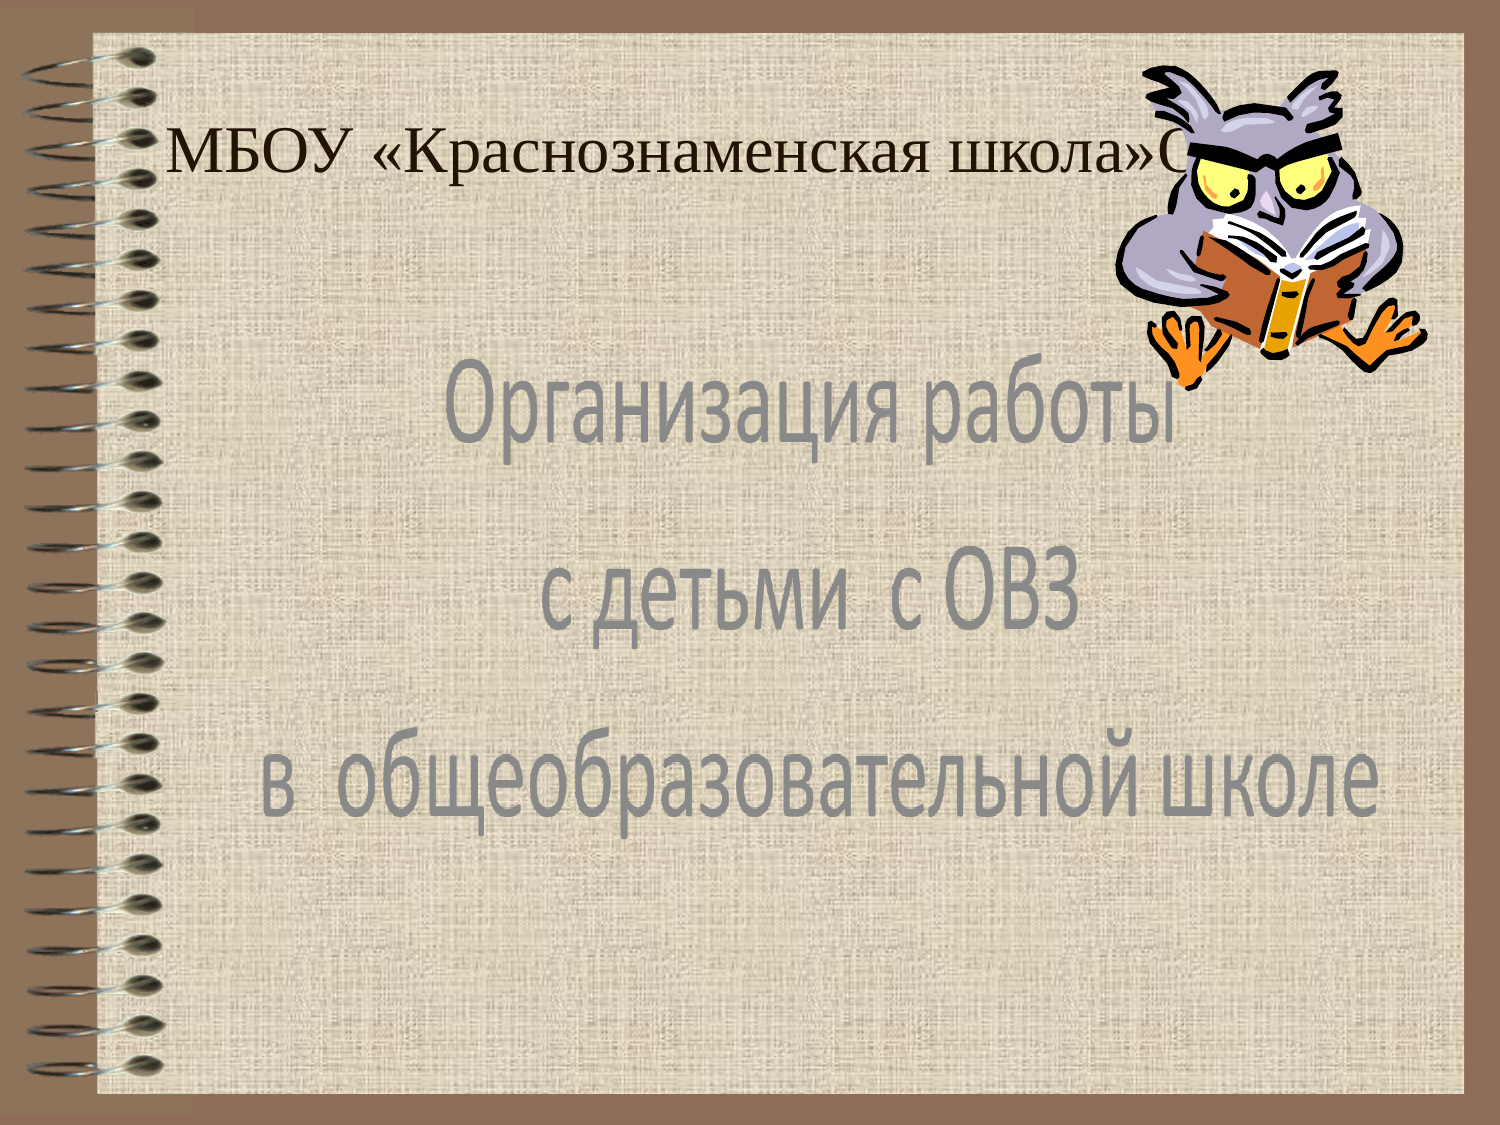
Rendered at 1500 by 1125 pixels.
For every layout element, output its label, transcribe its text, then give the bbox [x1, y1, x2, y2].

title МБОУ «Краснознаменская школа»ОШ [150, 62, 1110, 229]
picture [0, 8, 1465, 1115]
